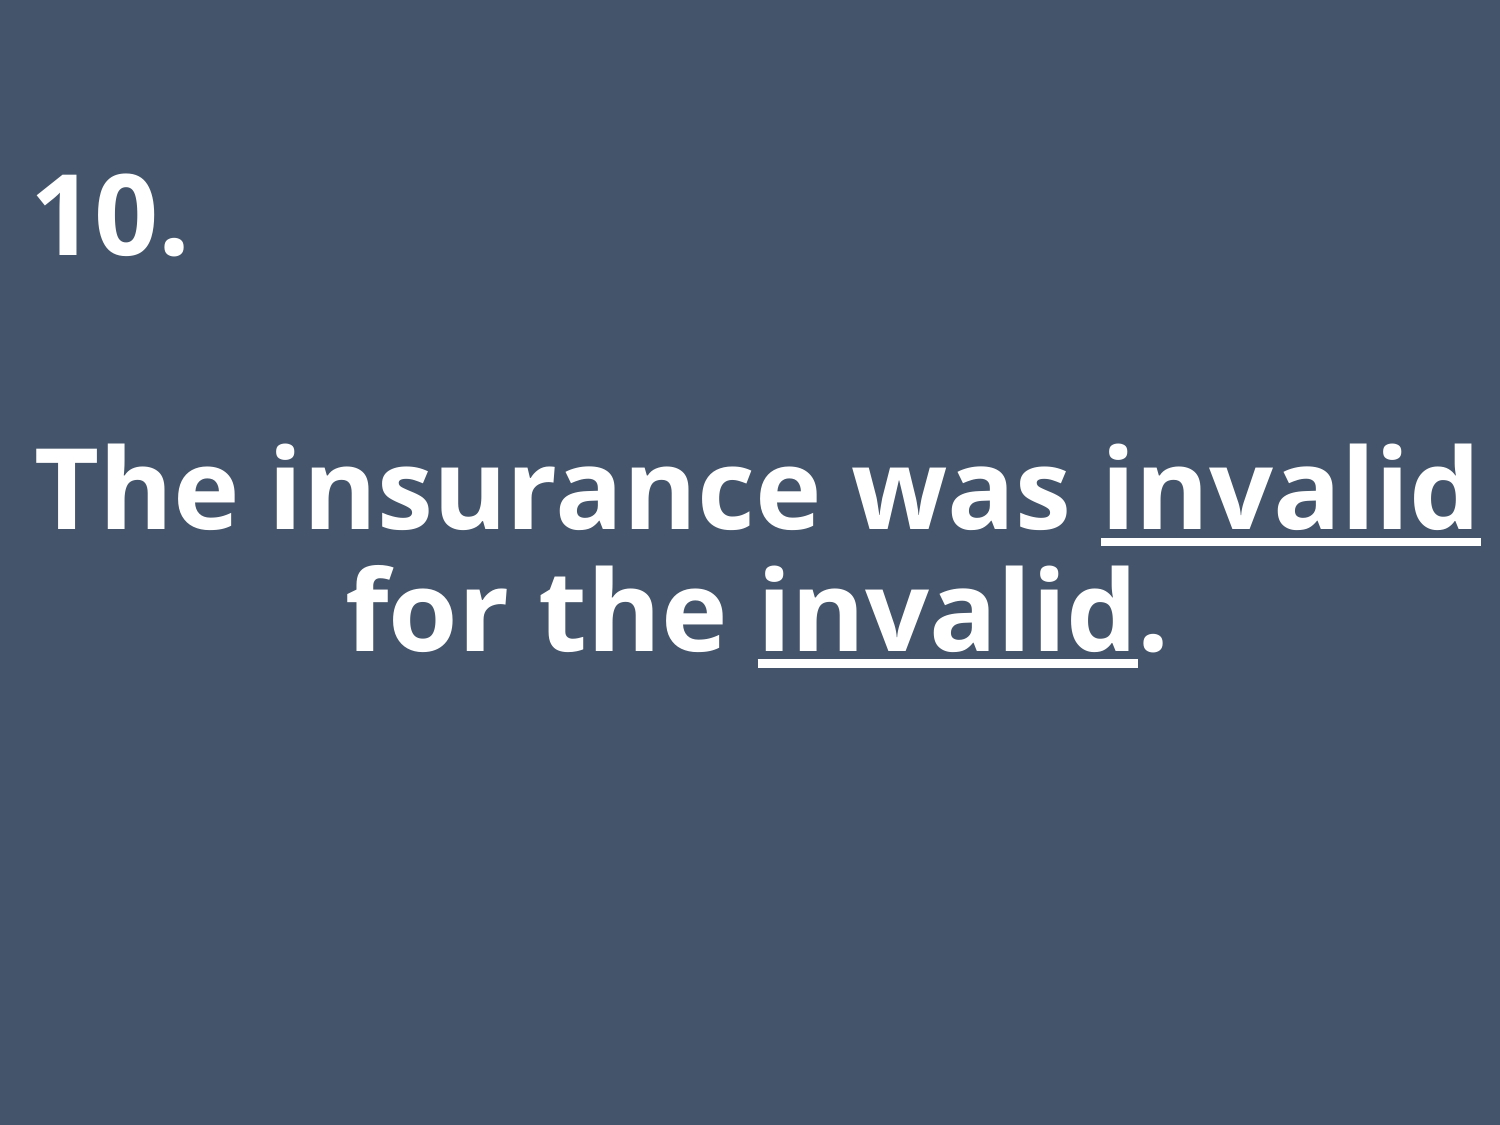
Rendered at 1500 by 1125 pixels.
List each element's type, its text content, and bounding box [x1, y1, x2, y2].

list 10. The insurance was invalid for the invalid. [15, 0, 1500, 1125]
